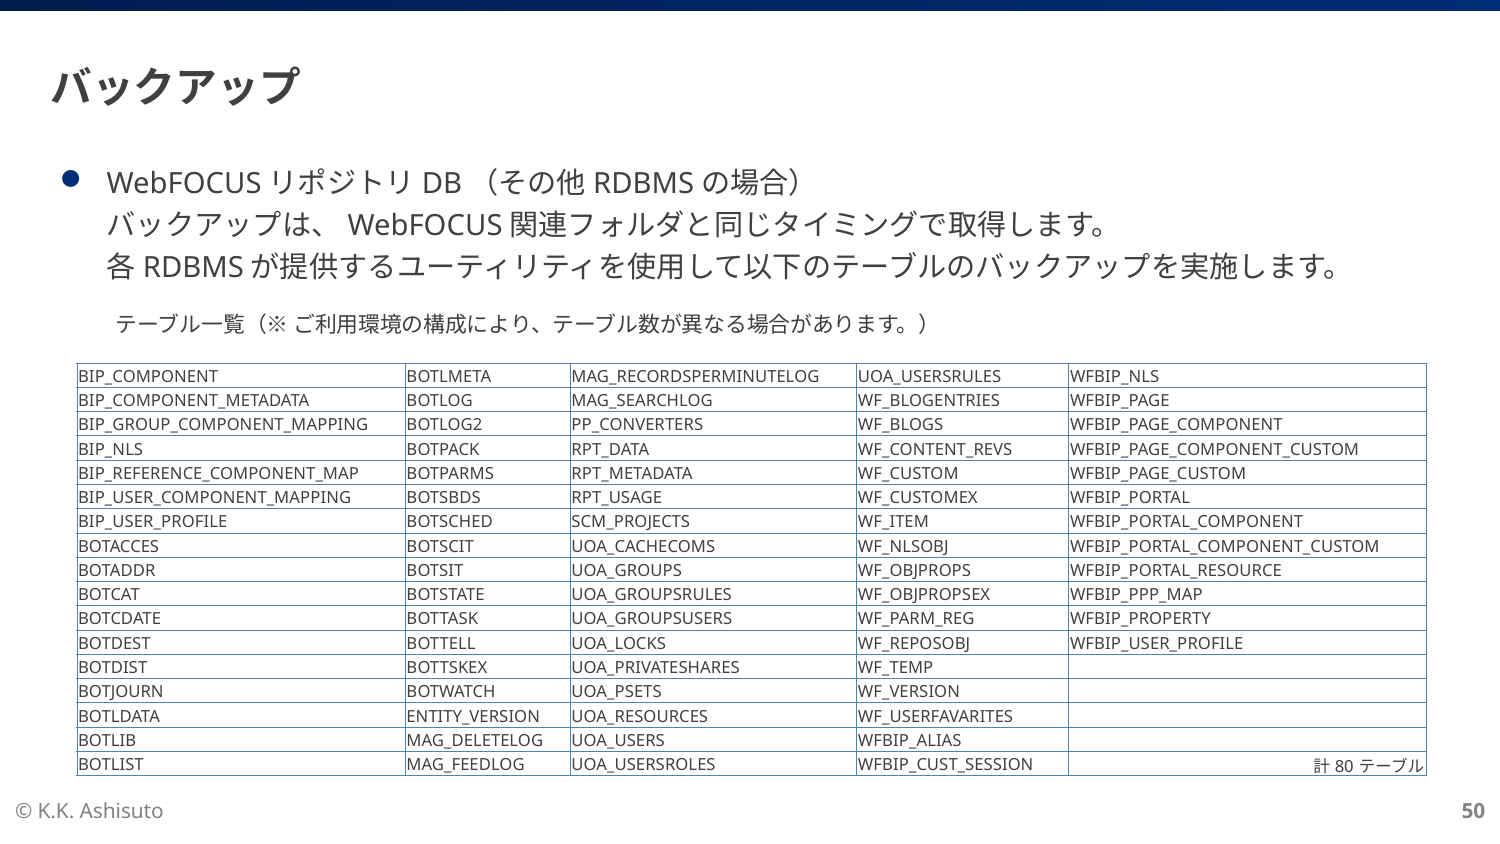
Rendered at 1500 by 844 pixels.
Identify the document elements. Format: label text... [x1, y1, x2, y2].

table_cell WFBIP_ALIAS [857, 728, 1068, 751]
table_cell BOTCDATE [78, 606, 405, 630]
table_cell UOA_CACHECOMS [571, 534, 856, 557]
table_cell WFBIP_PORTAL [1069, 485, 1426, 508]
table_cell MAG_FEEDLOG [406, 752, 570, 775]
table_header BIP_COMPONENT [78, 364, 405, 387]
table_cell RPT_USAGE [571, 485, 856, 508]
table_cell BIP_USER_COMPONENT_MAPPING [78, 485, 405, 508]
table_cell BOTACCES [78, 534, 405, 557]
table_cell [1069, 679, 1426, 702]
table_cell BOTWATCH [406, 679, 570, 702]
table_cell RPT_DATA [571, 436, 856, 460]
table_cell BOTCAT [78, 582, 405, 605]
table_cell WF_CUSTOMEX [857, 485, 1068, 508]
table_cell [1069, 703, 1426, 727]
table_cell WFBIP_PROPERTY [1069, 606, 1426, 630]
table_cell WFBIP_PAGE_COMPONENT_CUSTOM [1069, 436, 1426, 460]
table_cell BOTDEST [78, 631, 405, 654]
text_box テーブル一覧（※ ご利用環境の構成により、テーブル数が異なる場合があります。） [100, 303, 1282, 345]
table_cell UOA_GROUPS [571, 558, 856, 581]
table_cell BOTSBDS [406, 485, 570, 508]
table_cell WFBIP_PORTAL_COMPONENT [1069, 509, 1426, 533]
table_cell UOA_GROUPSUSERS [571, 606, 856, 630]
table_cell WF_USERFAVARITES [857, 703, 1068, 727]
table_cell WF_OBJPROPS [857, 558, 1068, 581]
table_cell BOTADDR [78, 558, 405, 581]
table_cell WF_PARM_REG [857, 606, 1068, 630]
table_cell BIP_REFERENCE_COMPONENT_MAP [78, 461, 405, 484]
table_cell WF_CUSTOM [857, 461, 1068, 484]
table_cell BOTPARMS [406, 461, 570, 484]
table_cell BOTSTATE [406, 582, 570, 605]
table_cell WF_CONTENT_REVS [857, 436, 1068, 460]
table_cell [1069, 655, 1426, 678]
table_cell BOTTELL [406, 631, 570, 654]
table_cell UOA_PRIVATESHARES [571, 655, 856, 678]
table_header UOA_USERSRULES [857, 364, 1068, 387]
table_cell BOTTSKEX [406, 655, 570, 678]
table_cell BOTPACK [406, 436, 570, 460]
table_cell WFBIP_CUST_SESSION [857, 752, 1068, 775]
list WebFOCUSリポジトリDB（その他RDBMSの場合） バックアップは、WebFOCUS関連フォルダと同じタイミングで取得します。 各RDBMSが提供するユーティリティを使用して以下のテーブルのバックアップを実施します。 [35, 150, 1495, 316]
table_cell WF_BLOGENTRIES [857, 388, 1068, 411]
table_cell WF_OBJPROPSEX [857, 582, 1068, 605]
table_cell UOA_GROUPSRULES [571, 582, 856, 605]
table_cell BOTDIST [78, 655, 405, 678]
table_cell BIP_GROUP_COMPONENT_MAPPING [78, 412, 405, 435]
table_cell WFBIP_PAGE_COMPONENT [1069, 412, 1426, 435]
table_cell WFBIP_USER_PROFILE [1069, 631, 1426, 654]
table_cell UOA_USERSROLES [571, 752, 856, 775]
table_cell UOA_USERS [571, 728, 856, 751]
table_cell WFBIP_PPP_MAP [1069, 582, 1426, 605]
table_cell WF_NLSOBJ [857, 534, 1068, 557]
table_cell RPT_METADATA [571, 461, 856, 484]
table_cell MAG_DELETELOG [406, 728, 570, 751]
table_cell BOTLOG2 [406, 412, 570, 435]
table_header WFBIP_NLS [1069, 364, 1426, 387]
table_cell WFBIP_PAGE [1069, 388, 1426, 411]
table_cell WF_TEMP [857, 655, 1068, 678]
table_cell BIP_USER_PROFILE [78, 509, 405, 533]
table_cell BOTLIST [78, 752, 405, 775]
table_cell SCM_PROJECTS [571, 509, 856, 533]
table_header BOTLMETA [406, 364, 570, 387]
table_cell UOA_LOCKS [571, 631, 856, 654]
title バックアップ [35, 33, 1465, 139]
table_cell BOTSCHED [406, 509, 570, 533]
table_cell WFBIP_PORTAL_RESOURCE [1069, 558, 1426, 581]
footer © K.K. Ashisuto [0, 790, 402, 836]
table_cell BOTLOG [406, 388, 570, 411]
table_cell WFBIP_PAGE_CUSTOM [1069, 461, 1426, 484]
table_cell WF_ITEM [857, 509, 1068, 533]
table_cell BOTTASK [406, 606, 570, 630]
table_cell WFBIP_PORTAL_COMPONENT_CUSTOM [1069, 534, 1426, 557]
table_cell WF_VERSION [857, 679, 1068, 702]
slide_number 50 [1409, 790, 1500, 836]
table_cell UOA_PSETS [571, 679, 856, 702]
table_cell BOTLIB [78, 728, 405, 751]
table_cell 計80テーブル [1069, 752, 1426, 775]
table_cell ENTITY_VERSION [406, 703, 570, 727]
table_cell PP_CONVERTERS [571, 412, 856, 435]
table_cell BIP_COMPONENT_METADATA [78, 388, 405, 411]
table_cell BIP_NLS [78, 436, 405, 460]
table_cell BOTJOURN [78, 679, 405, 702]
table_cell BOTLDATA [78, 703, 405, 727]
table_cell BOTSCIT [406, 534, 570, 557]
table_cell UOA_RESOURCES [571, 703, 856, 727]
table_cell [1069, 728, 1426, 751]
table_cell MAG_SEARCHLOG [571, 388, 856, 411]
table_header MAG_RECORDSPERMINUTELOG [571, 364, 856, 387]
table_cell WF_BLOGS [857, 412, 1068, 435]
table_cell WF_REPOSOBJ [857, 631, 1068, 654]
table_cell BOTSIT [406, 558, 570, 581]
